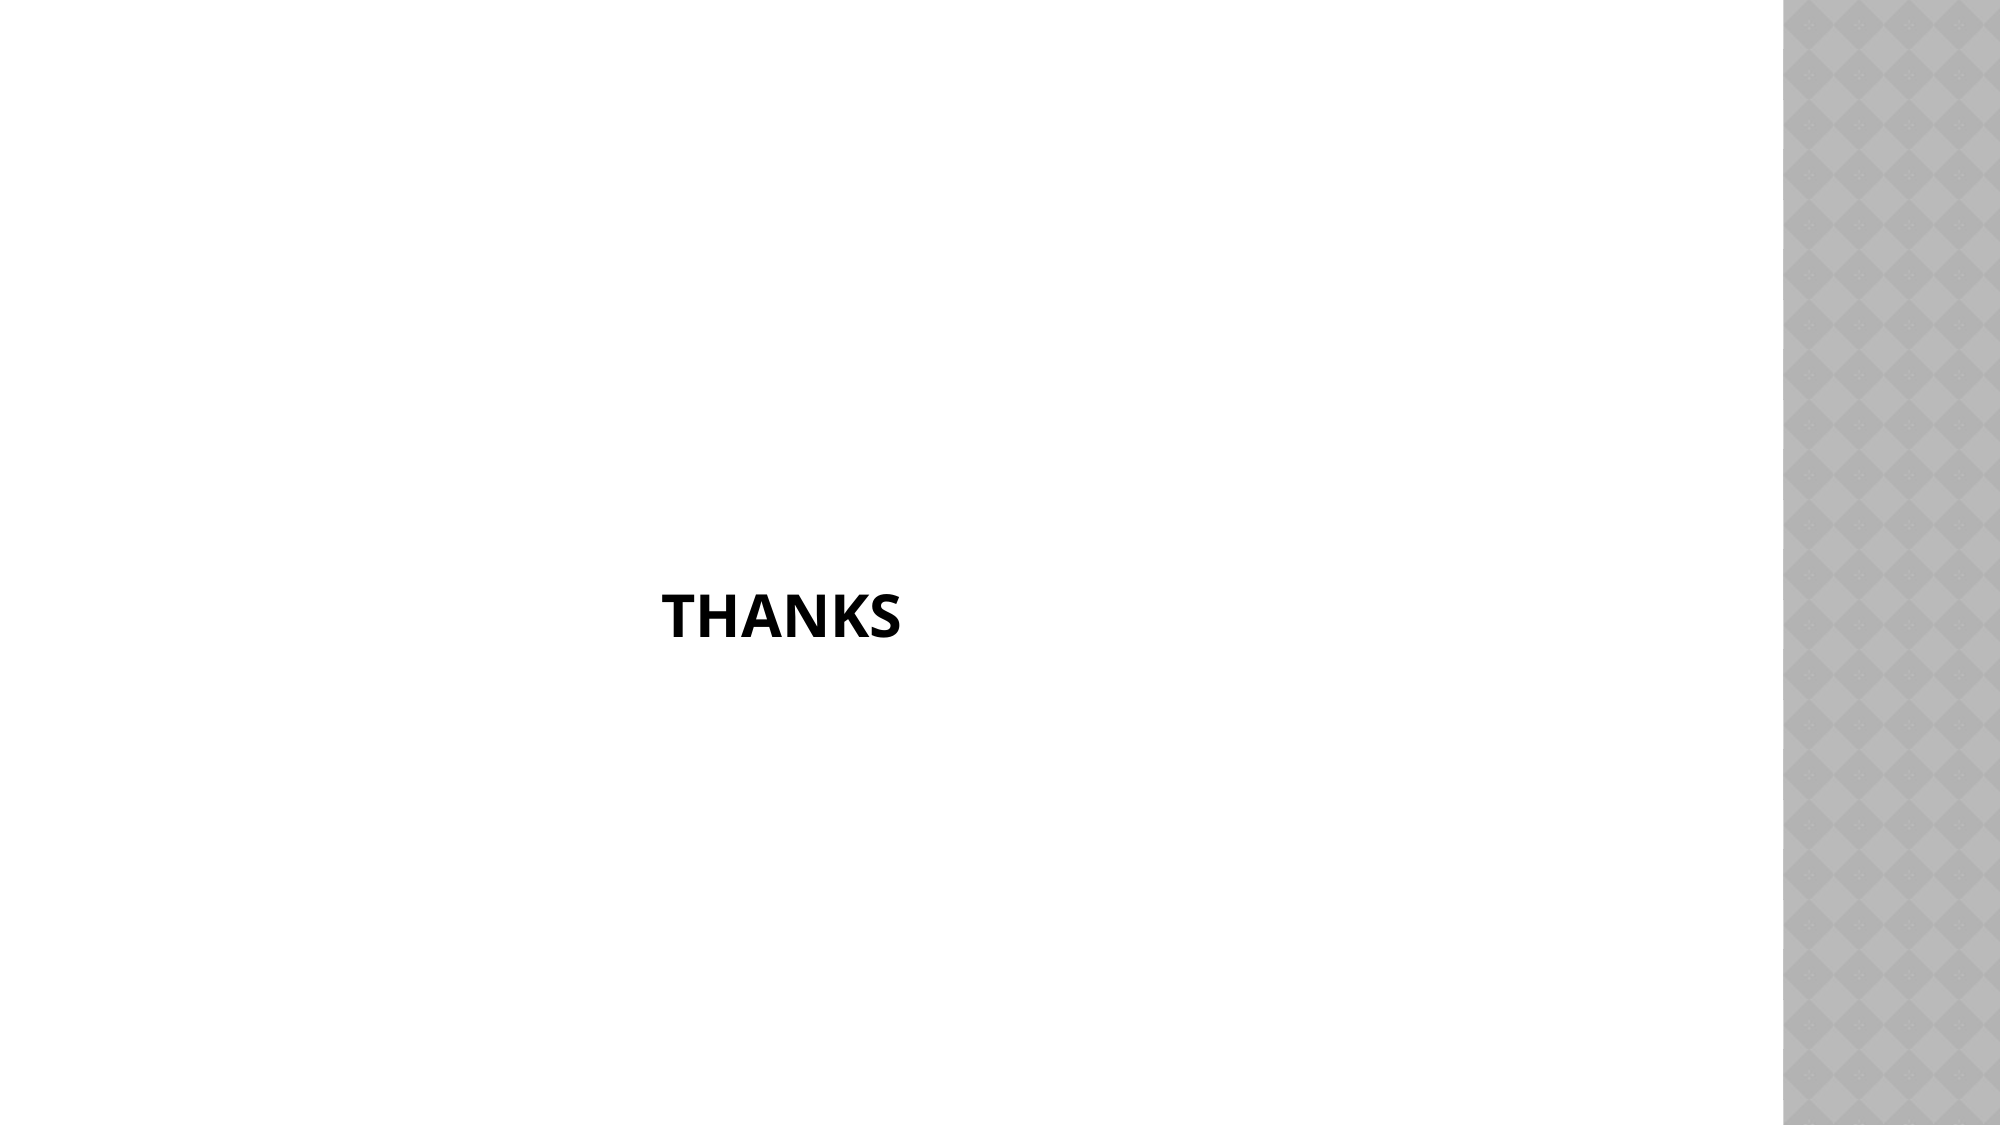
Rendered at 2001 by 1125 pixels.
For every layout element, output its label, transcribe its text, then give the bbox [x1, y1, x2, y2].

title Thanks [203, 506, 1779, 721]
